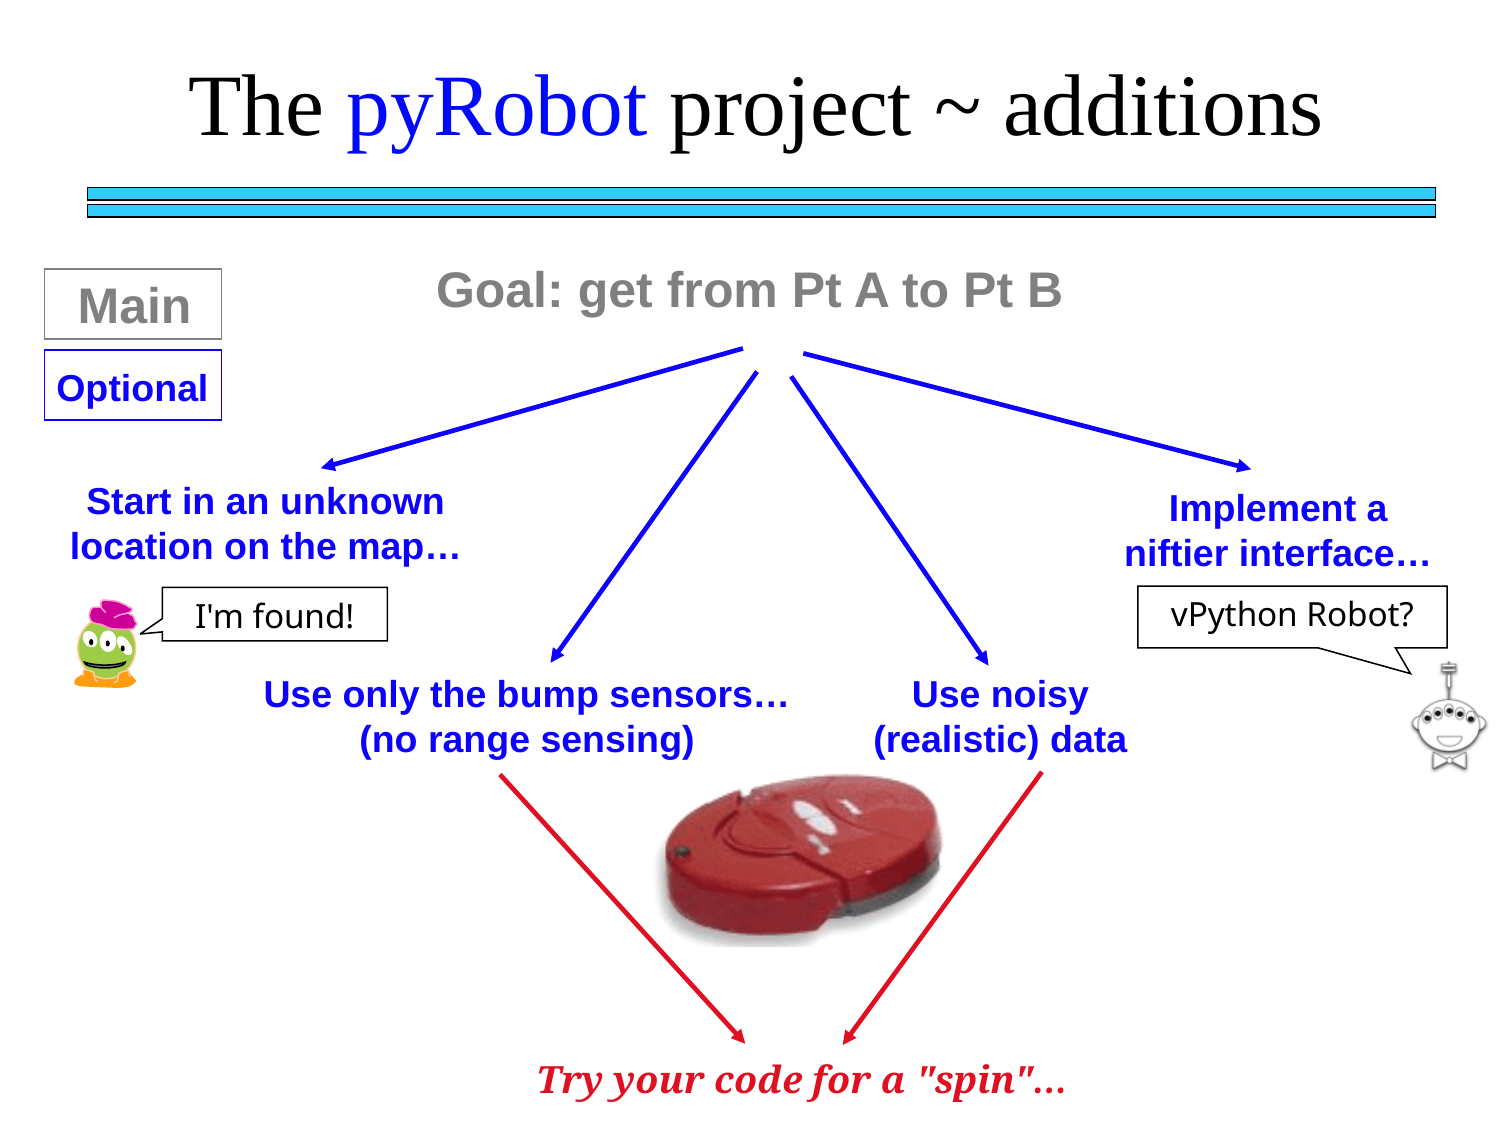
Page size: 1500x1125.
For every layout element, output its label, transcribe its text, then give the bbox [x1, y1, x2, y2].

text_box Optional [37, 356, 44, 417]
text_box Main [40, 266, 229, 342]
text_box Start in an unknown location on the map… [43, 469, 489, 574]
picture [649, 762, 959, 948]
text_box [320, 348, 743, 471]
text_box [44, 269, 222, 340]
text_box vPython Robot? [1137, 586, 1448, 671]
text_box Optional [222, 356, 228, 417]
text_box The pyRobot project ~ additions [74, 40, 1438, 161]
text_box Use noisy (realistic) data [837, 662, 1164, 768]
text_box [803, 353, 1252, 473]
text_box [664, 955, 746, 1044]
text_box Goal: get from Pt A to Pt B [412, 249, 1088, 325]
text_box [959, 71, 991, 146]
text_box [44, 349, 222, 420]
picture [1403, 654, 1495, 780]
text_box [87, 187, 1436, 218]
text_box I'm found! [141, 587, 388, 641]
text_box Implement a niftier interface… [1097, 476, 1460, 582]
text_box Use only the bump sensors… (no range sensing) [241, 662, 813, 768]
text_box Try your code for a "spin"… [404, 1049, 1200, 1109]
text_box [842, 955, 909, 1046]
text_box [74, 599, 138, 688]
text_box [791, 376, 989, 666]
text_box [550, 371, 758, 663]
